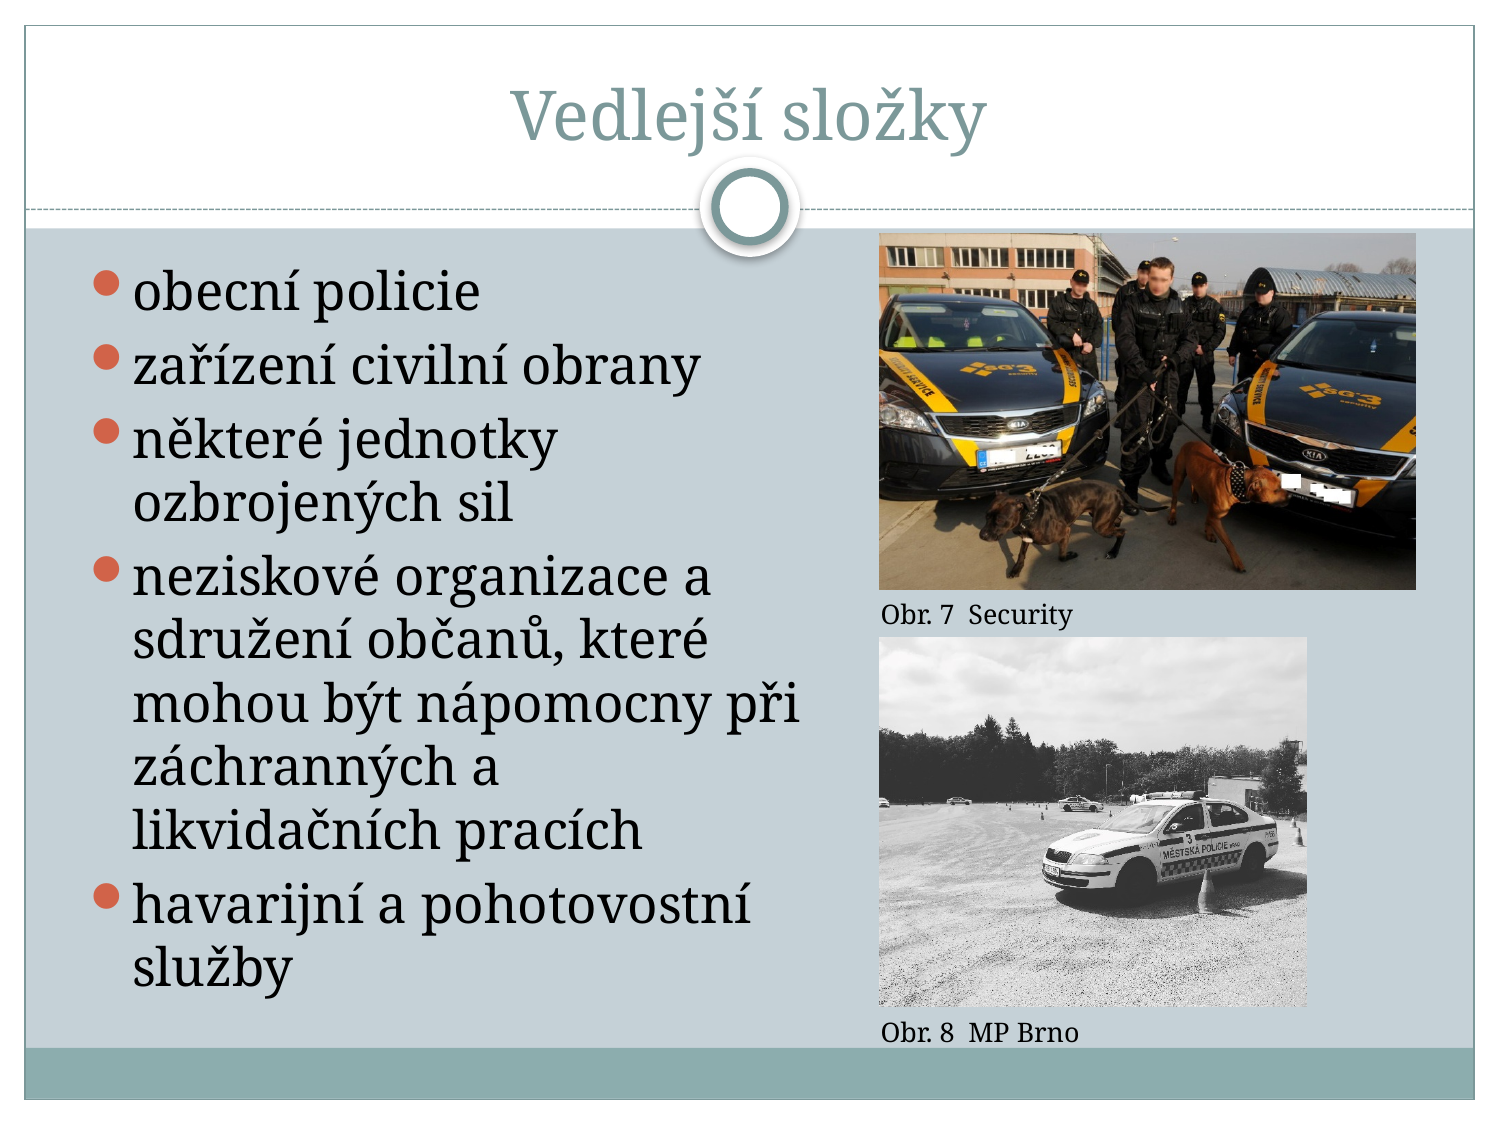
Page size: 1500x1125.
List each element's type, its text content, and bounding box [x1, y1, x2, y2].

text_box Obr. 7 Security [856, 590, 1500, 638]
picture [879, 233, 1416, 590]
picture [879, 637, 1308, 1007]
slide_number [715, 168, 791, 241]
text_box Obr. 8 MP Brno [856, 1008, 1500, 1056]
title Vedlejší složky [49, 37, 1450, 162]
list obecní policie zařízení civilní obrany některé jednotky ozbrojených sil neziskové organizace a sdružení občanů, které mohou být nápomocny při záchranných a likvidačních pracích havarijní a pohotovostní služby [75, 249, 821, 1013]
